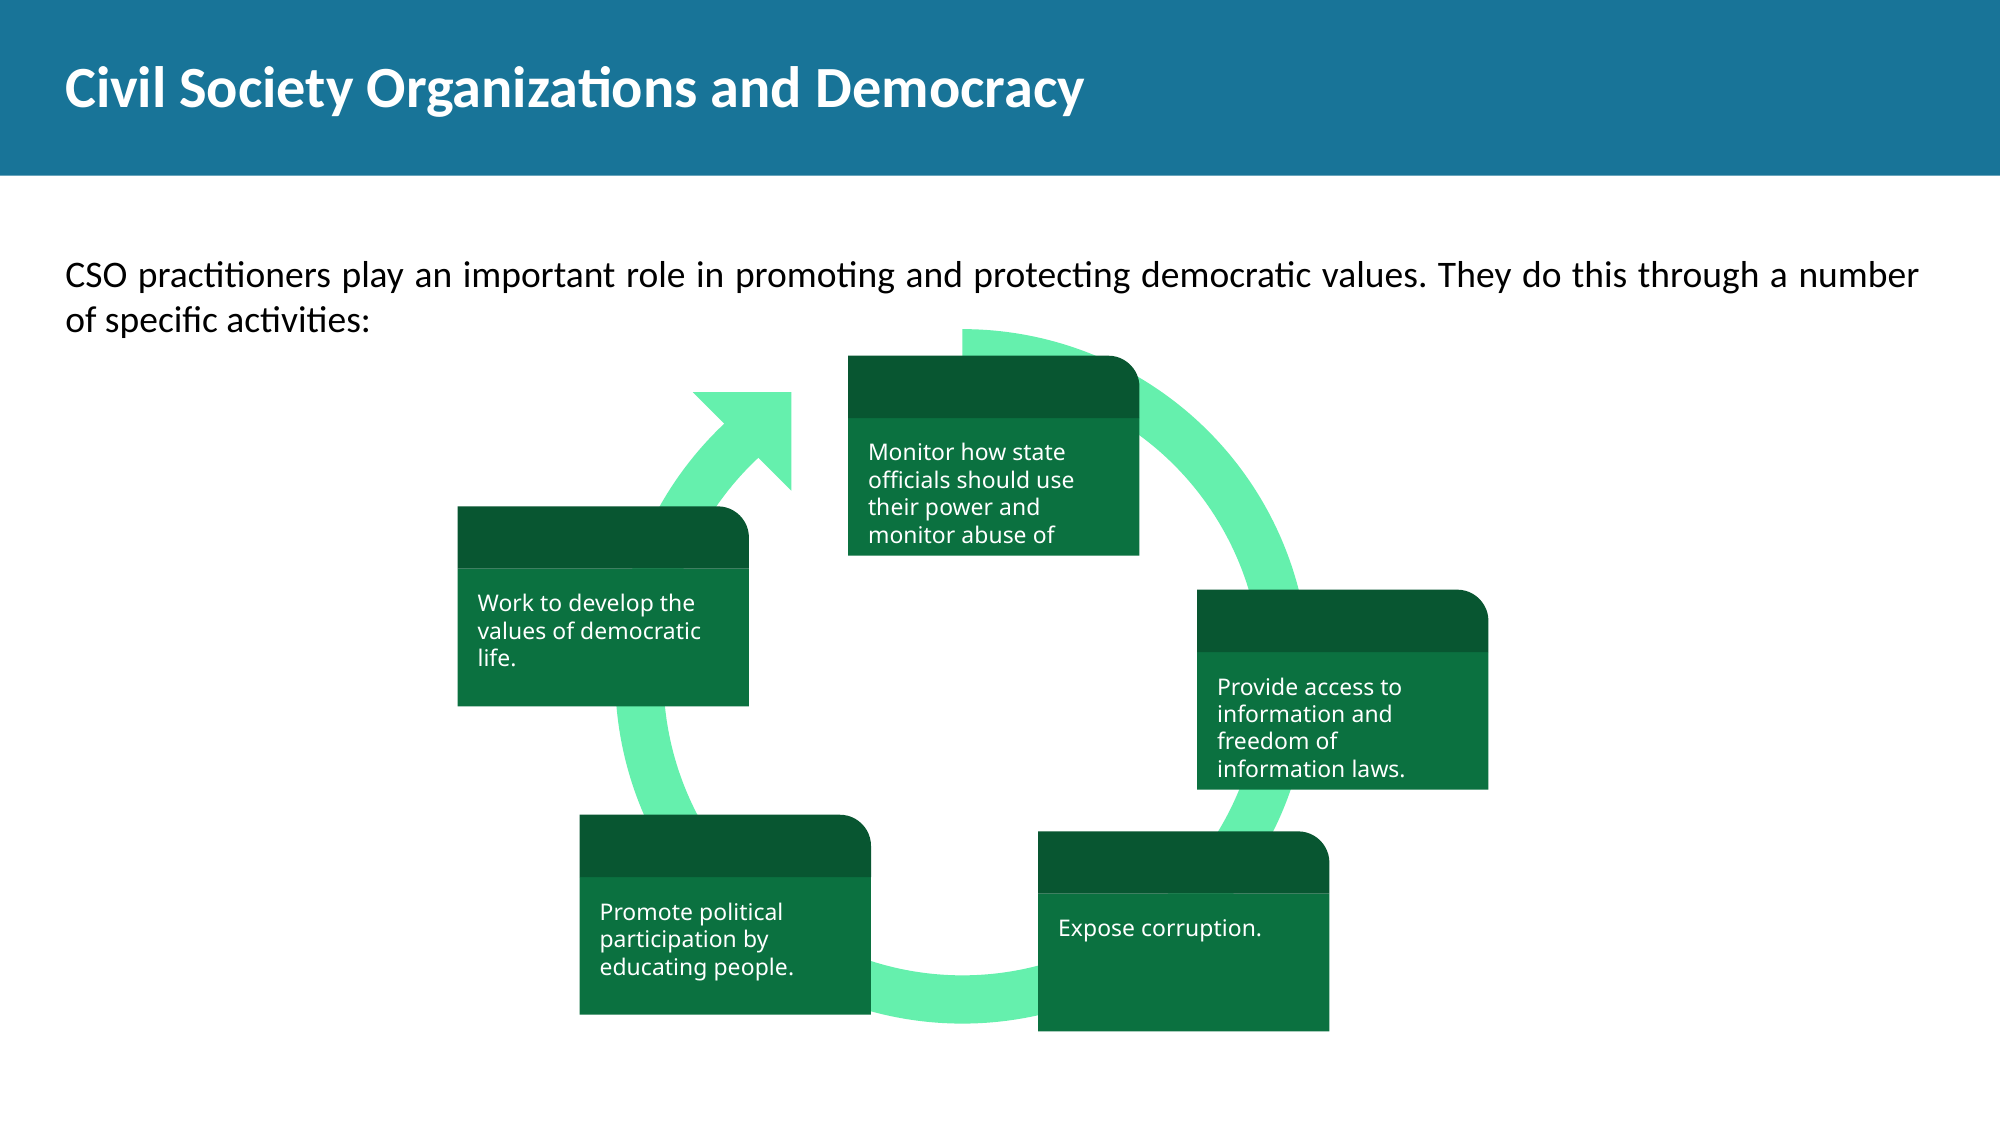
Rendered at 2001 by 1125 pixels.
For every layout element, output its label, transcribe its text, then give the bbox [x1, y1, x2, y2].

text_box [614, 328, 1310, 1024]
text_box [579, 814, 872, 1016]
title Civil Society Organizations and Democracy [65, 28, 1935, 140]
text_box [1037, 831, 1330, 1032]
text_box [457, 506, 750, 707]
list CSO practitioners play an important role in promoting and protecting democratic values. They do this through a number of specific activities: [65, 250, 1923, 1083]
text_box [847, 355, 1140, 556]
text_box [1196, 589, 1489, 790]
